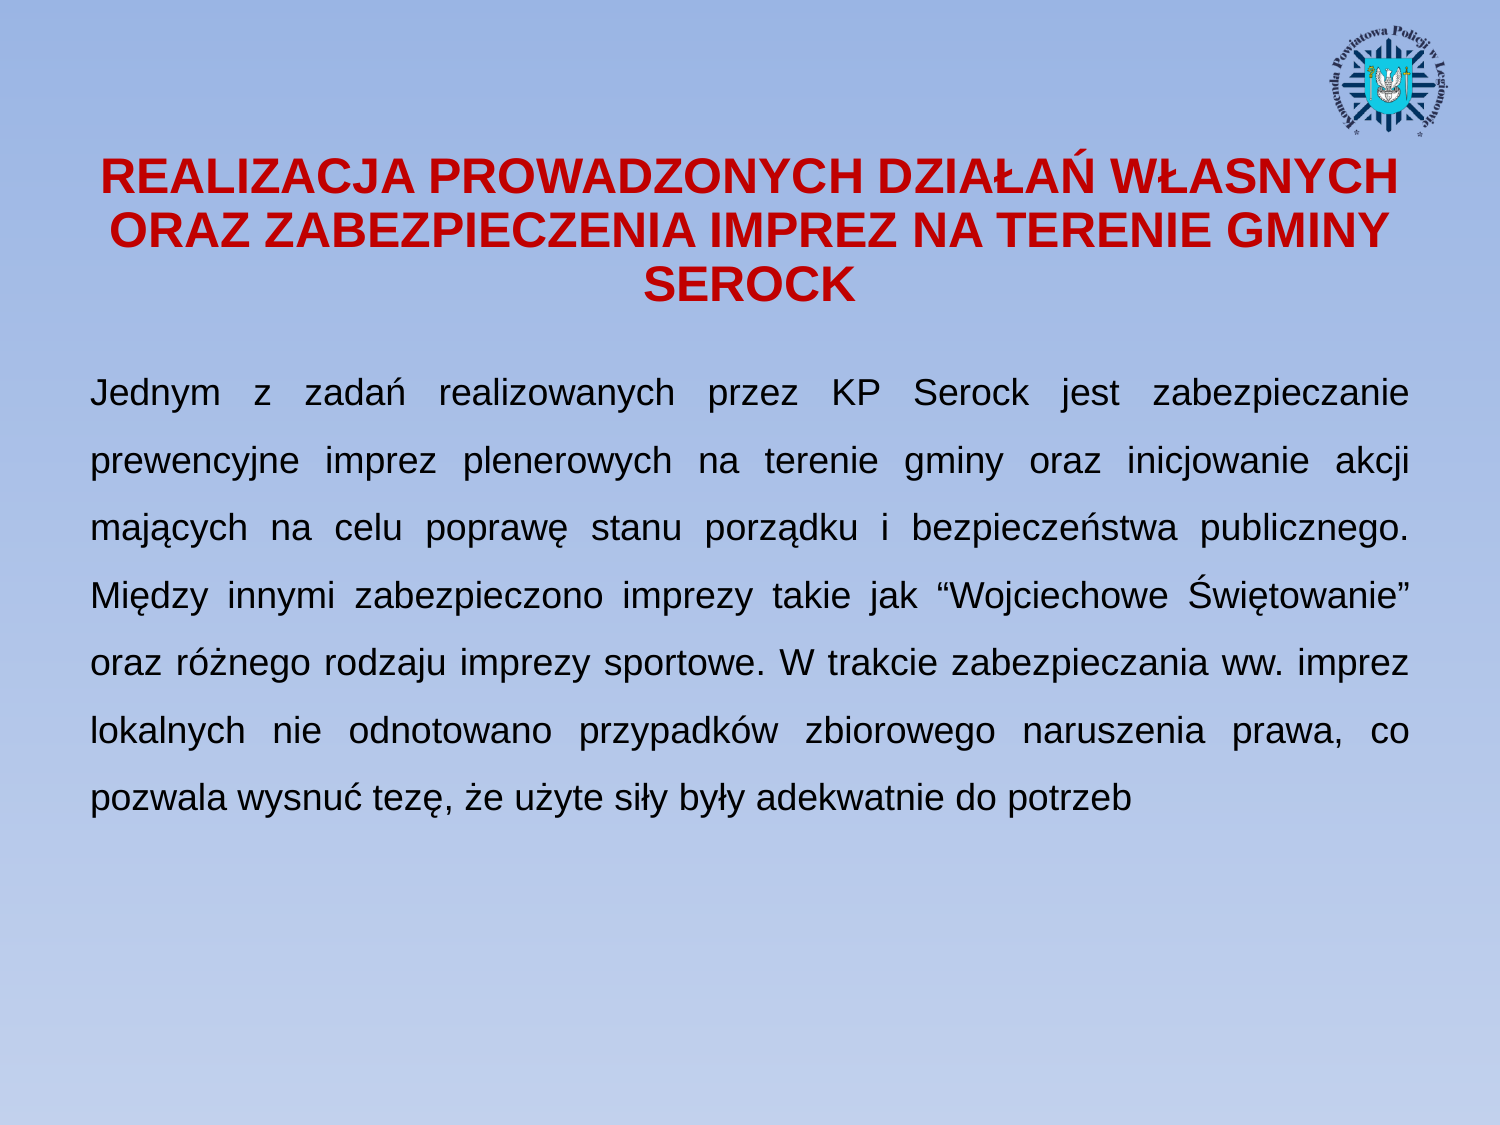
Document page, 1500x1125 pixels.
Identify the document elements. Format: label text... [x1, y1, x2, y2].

list Jednym z zadań realizowanych przez KP Serock jest zabezpieczanie prewencyjne imprez plenerowych na terenie gminy oraz inicjowanie akcji mających na celu poprawę stanu porządku i bezpieczeństwa publicznego. Między innymi zabezpieczono imprezy takie jak “Wojciechowe Świętowanie” oraz różnego rodzaju imprezy sportowe. W trakcie zabezpieczania ww. imprez lokalnych nie odnotowano przypadków zbiorowego naruszenia prawa, co pozwala wysnuć tezę, że użyte siły były adekwatnie do potrzeb [75, 338, 1425, 1081]
picture [1307, 20, 1471, 150]
title REALIZACJA PROWADZONYCH DZIAŁAŃ WŁASNYCH ORAZ ZABEZPIECZENIA IMPREZ NA TERENIE GMINY SEROCK [75, 137, 1425, 325]
